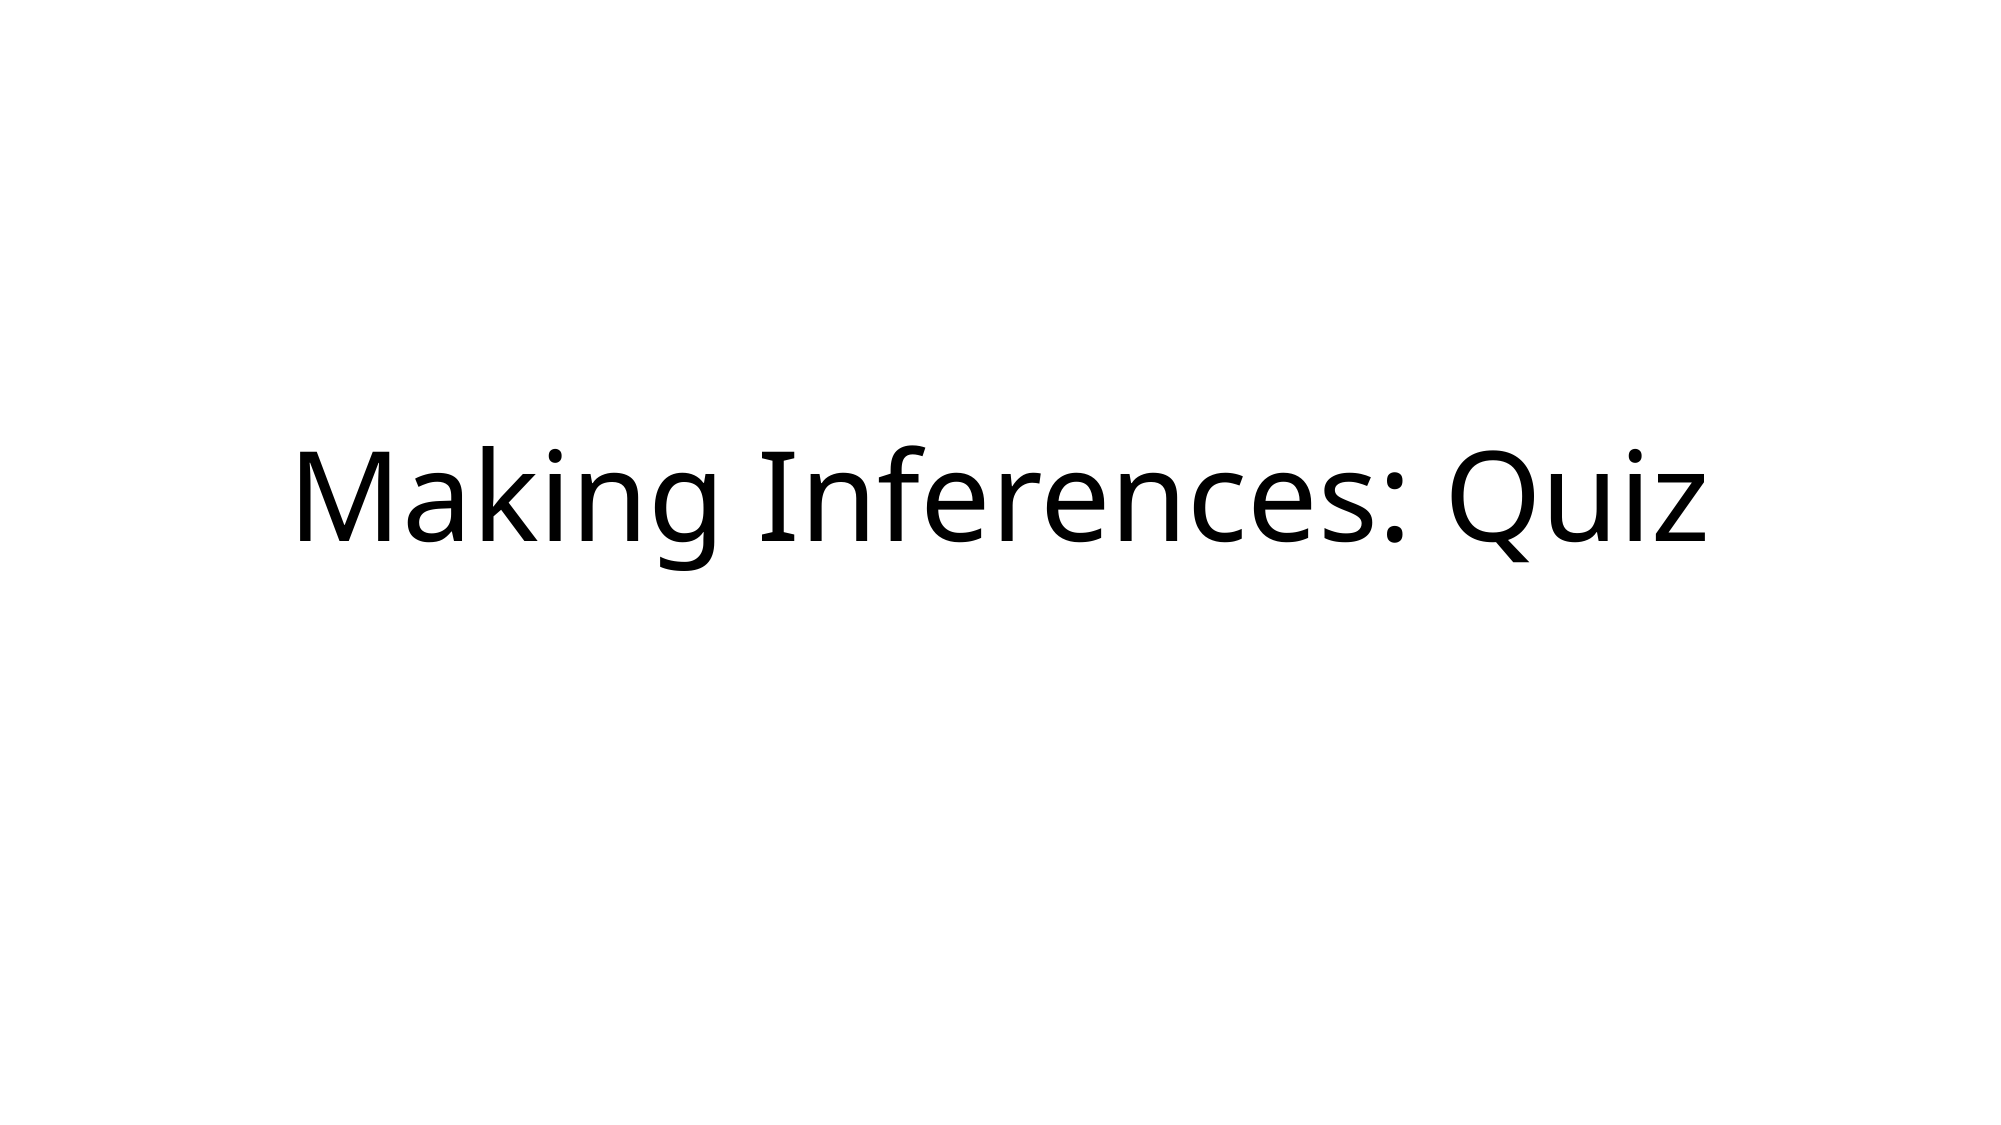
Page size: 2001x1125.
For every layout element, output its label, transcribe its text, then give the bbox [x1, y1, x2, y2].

title Making Inferences: Quiz [249, 184, 1750, 576]
